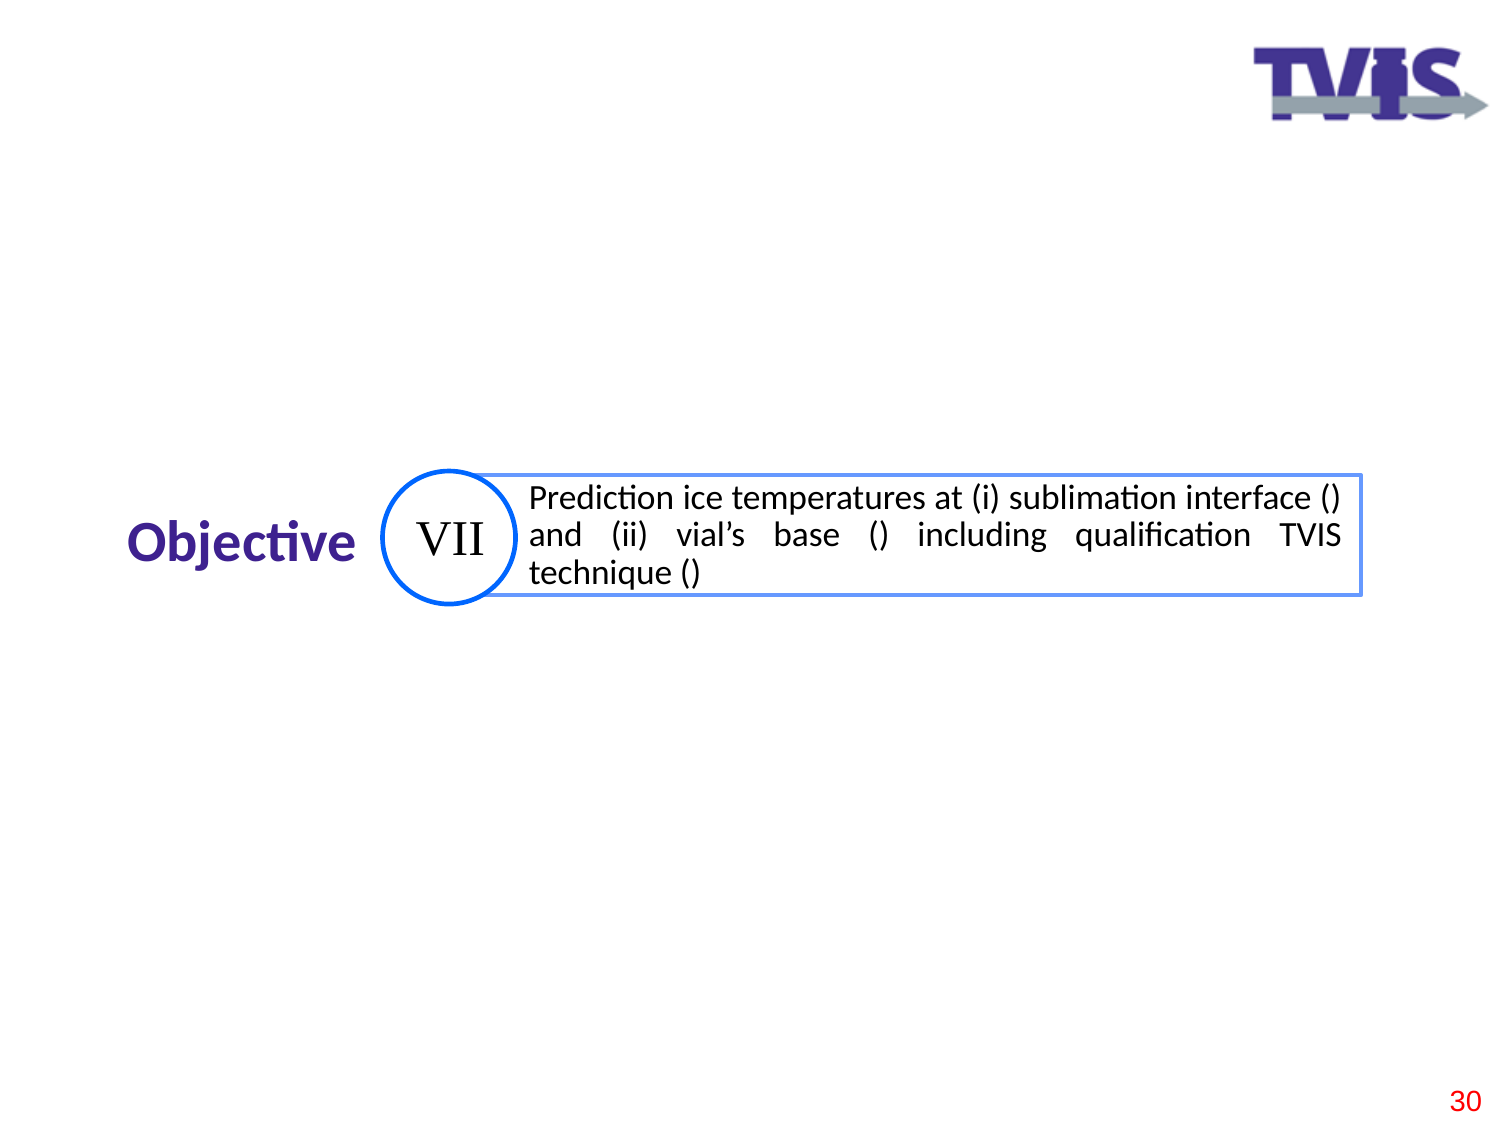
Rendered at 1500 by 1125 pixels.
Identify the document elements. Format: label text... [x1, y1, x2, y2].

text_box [382, 470, 1362, 605]
title Objective [112, 478, 377, 599]
picture [1251, 44, 1493, 126]
